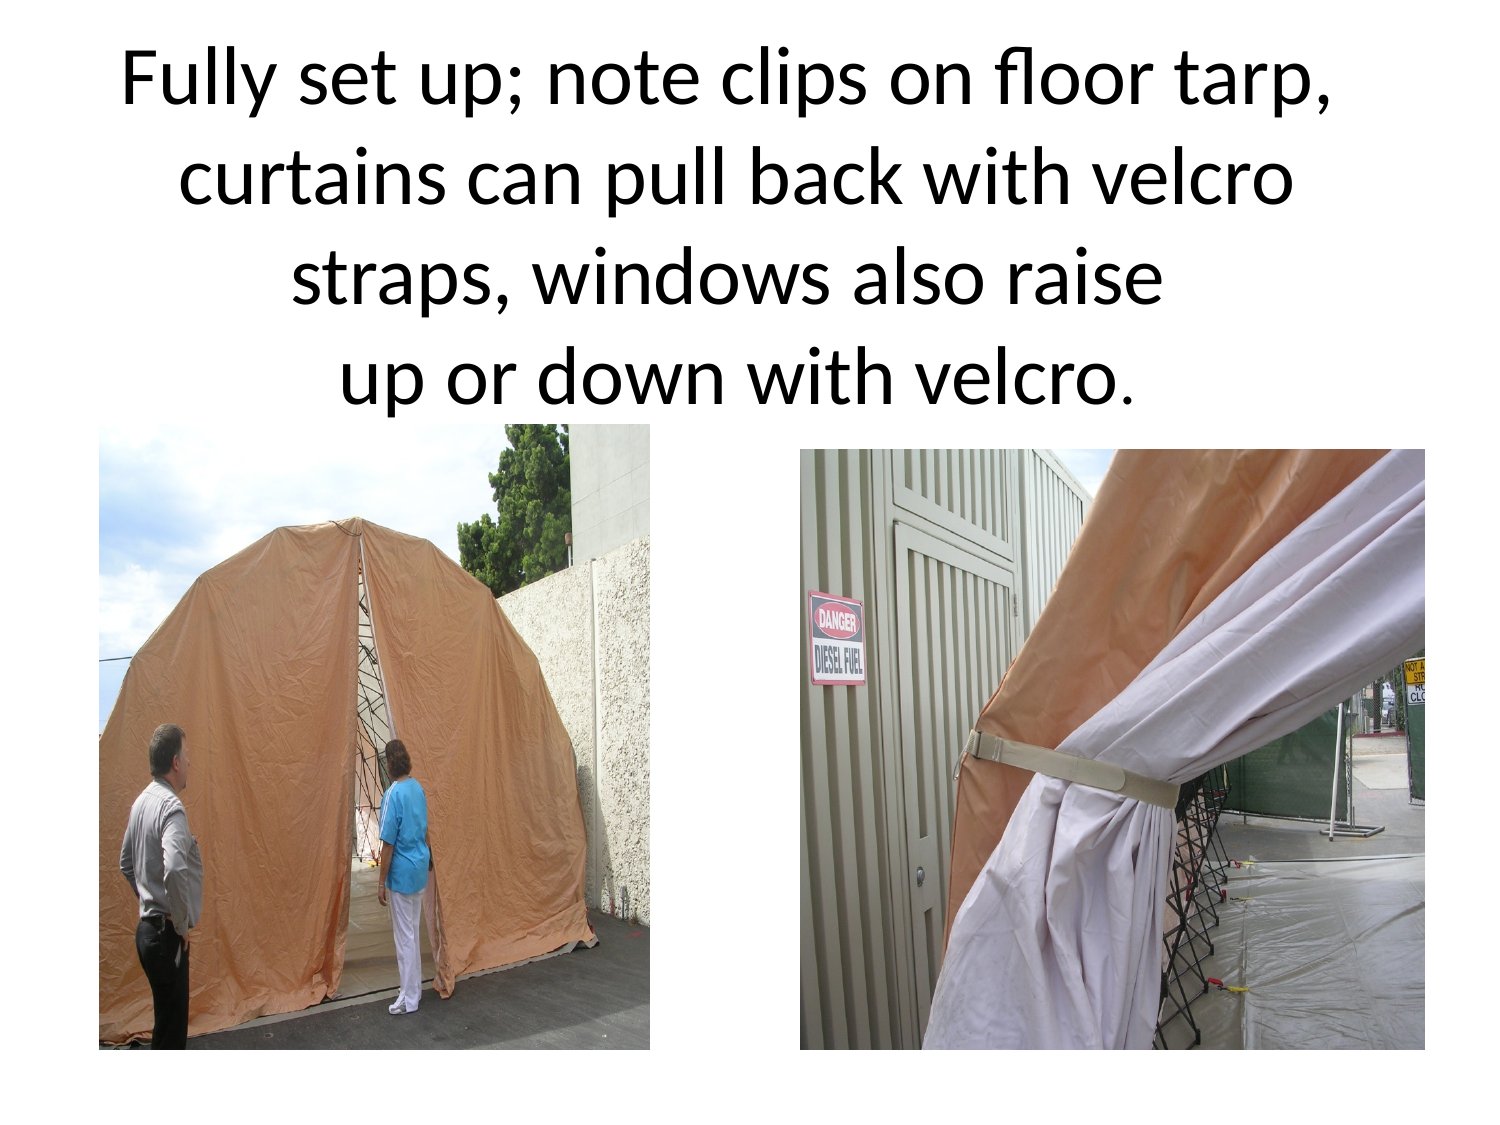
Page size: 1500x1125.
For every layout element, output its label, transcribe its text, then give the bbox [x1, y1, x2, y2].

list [799, 449, 1426, 1051]
title Fully set up; note clips on floor tarp, curtains can pull back with velcro straps, windows also raise up or down with velcro. [62, 62, 1413, 280]
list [99, 424, 651, 1051]
